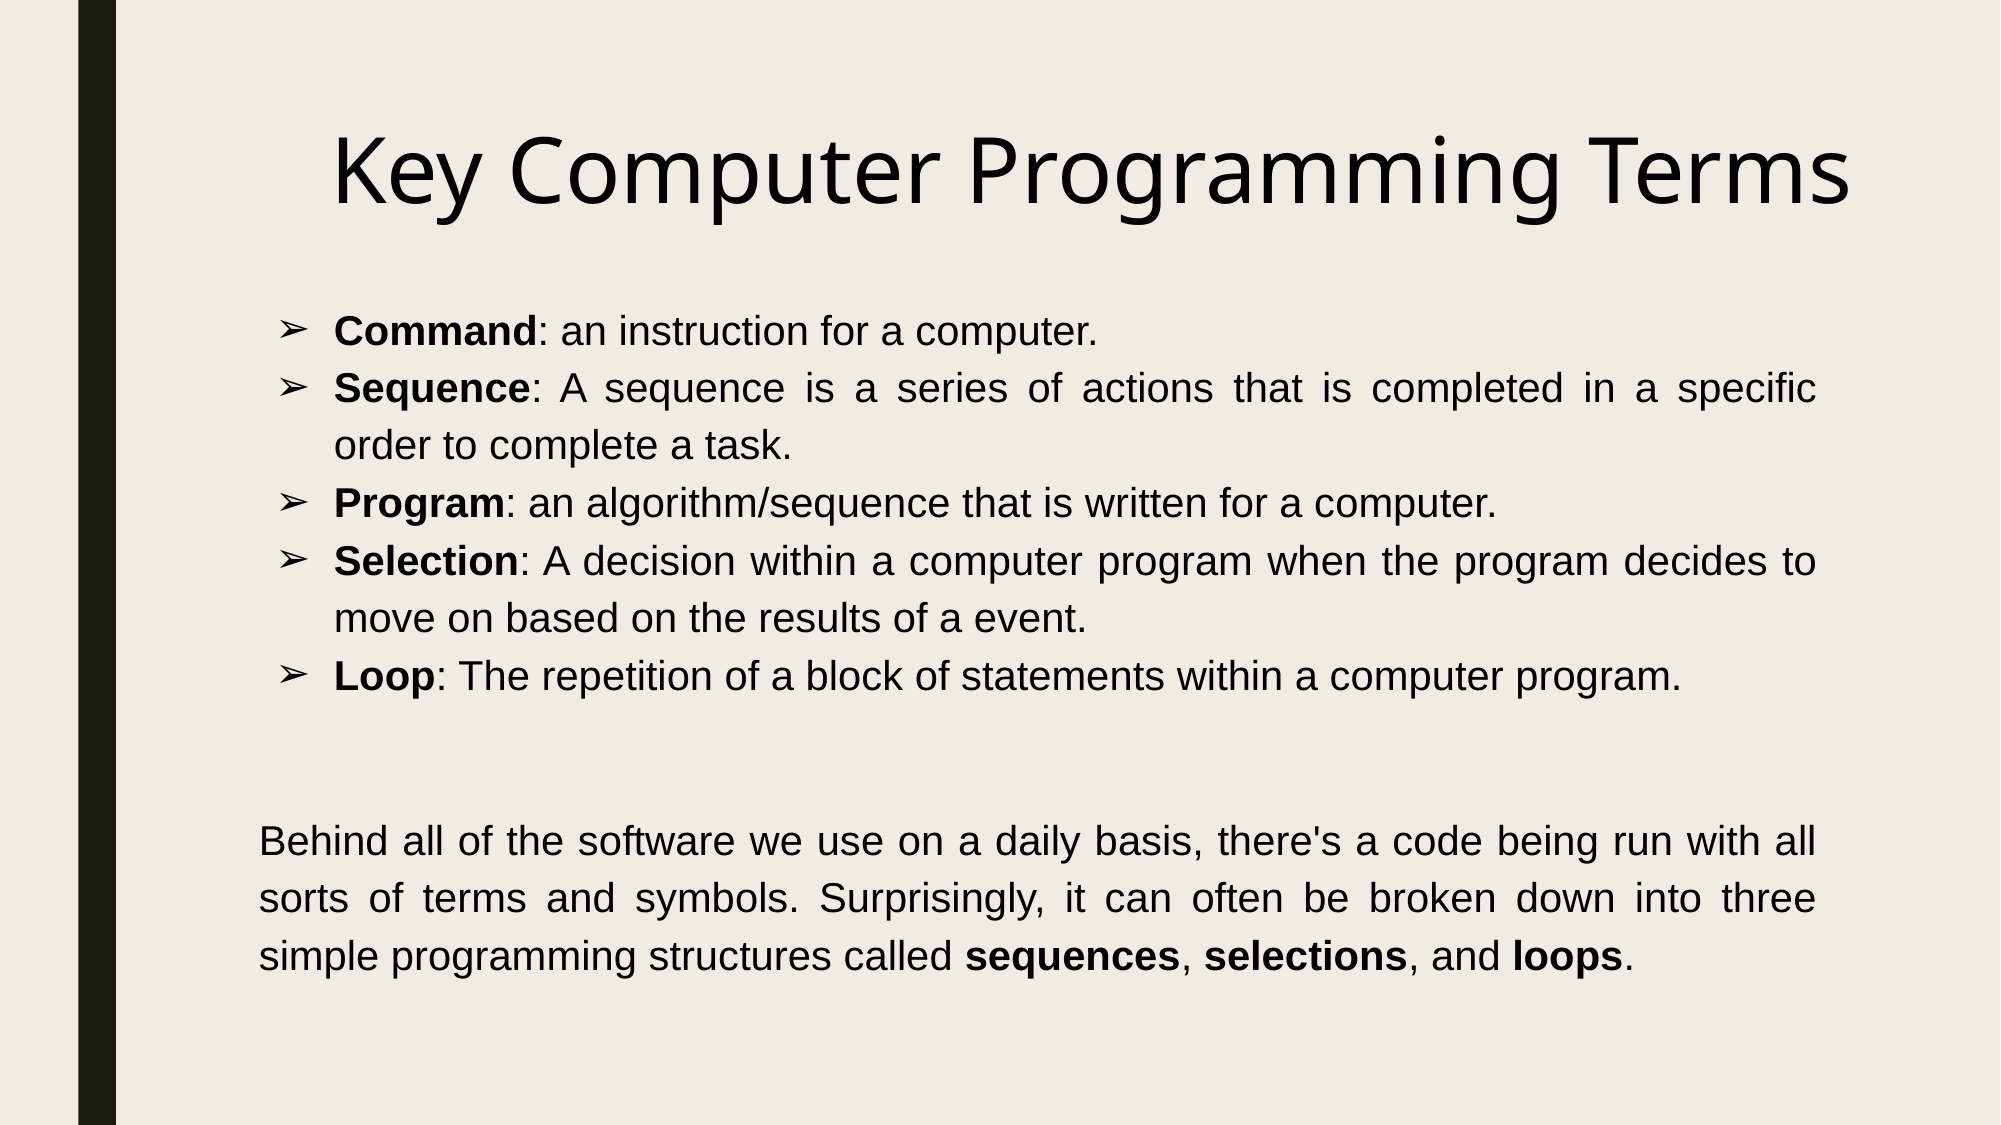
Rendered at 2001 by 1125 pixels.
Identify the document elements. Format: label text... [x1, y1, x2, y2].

list Command: an instruction for a computer. Sequence: A sequence is a series of actions that is completed in a specific order to complete a task. Program: an algorithm/sequence that is written for a computer. Selection: A decision within a computer program when the program decides to move on based on the results of a event. Loop: The repetition of a block of statements within a computer program. Behind all of the software we use on a daily basis, there's a code being run with all sorts of terms and symbols. Surprisingly, it can often be broken down into three simple programming structures called sequences, selections, and loops. [243, 288, 1833, 978]
title Key Computer Programming Terms [225, 87, 1960, 332]
